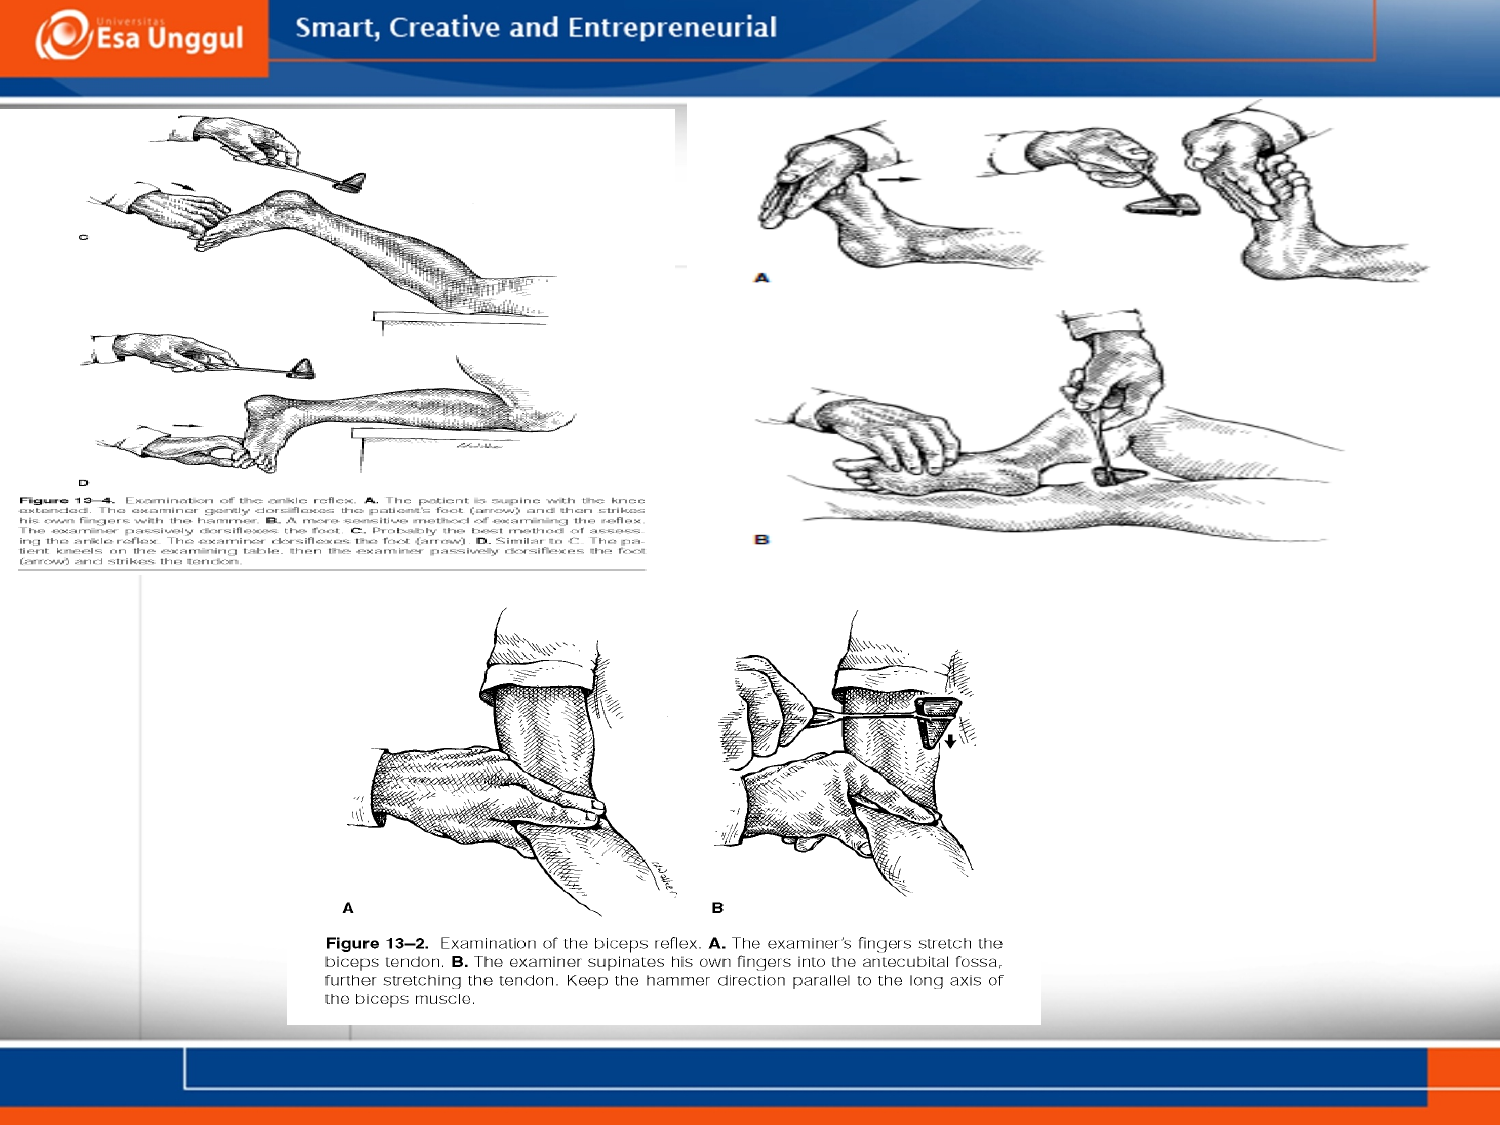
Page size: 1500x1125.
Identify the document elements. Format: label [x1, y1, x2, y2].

picture [0, 0, 1500, 1125]
list [687, 99, 1500, 563]
